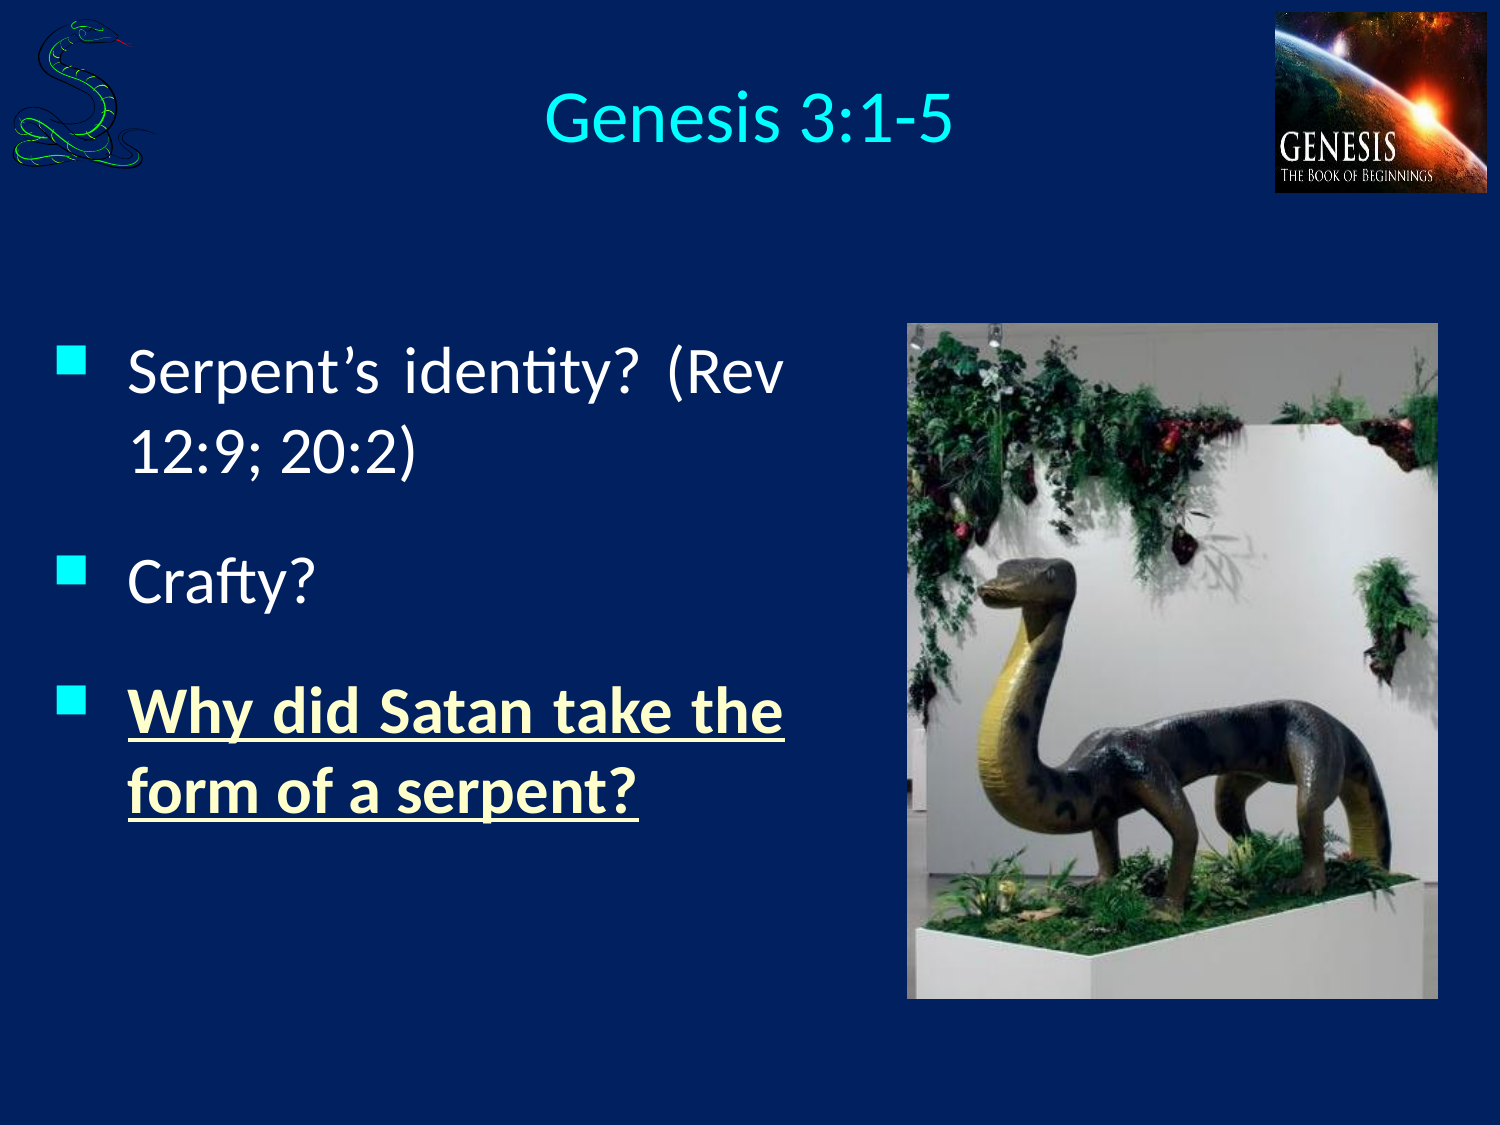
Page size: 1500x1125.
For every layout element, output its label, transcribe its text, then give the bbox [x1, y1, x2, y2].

picture [1274, 12, 1487, 193]
text_box Genesis 3:1-5 [462, 37, 1038, 188]
picture [906, 323, 1438, 999]
picture [12, 18, 157, 169]
list Serpent’s identity? (Rev 12:9; 20:2) Crafty? Why did Satan take the form of a serpent? [37, 318, 801, 995]
